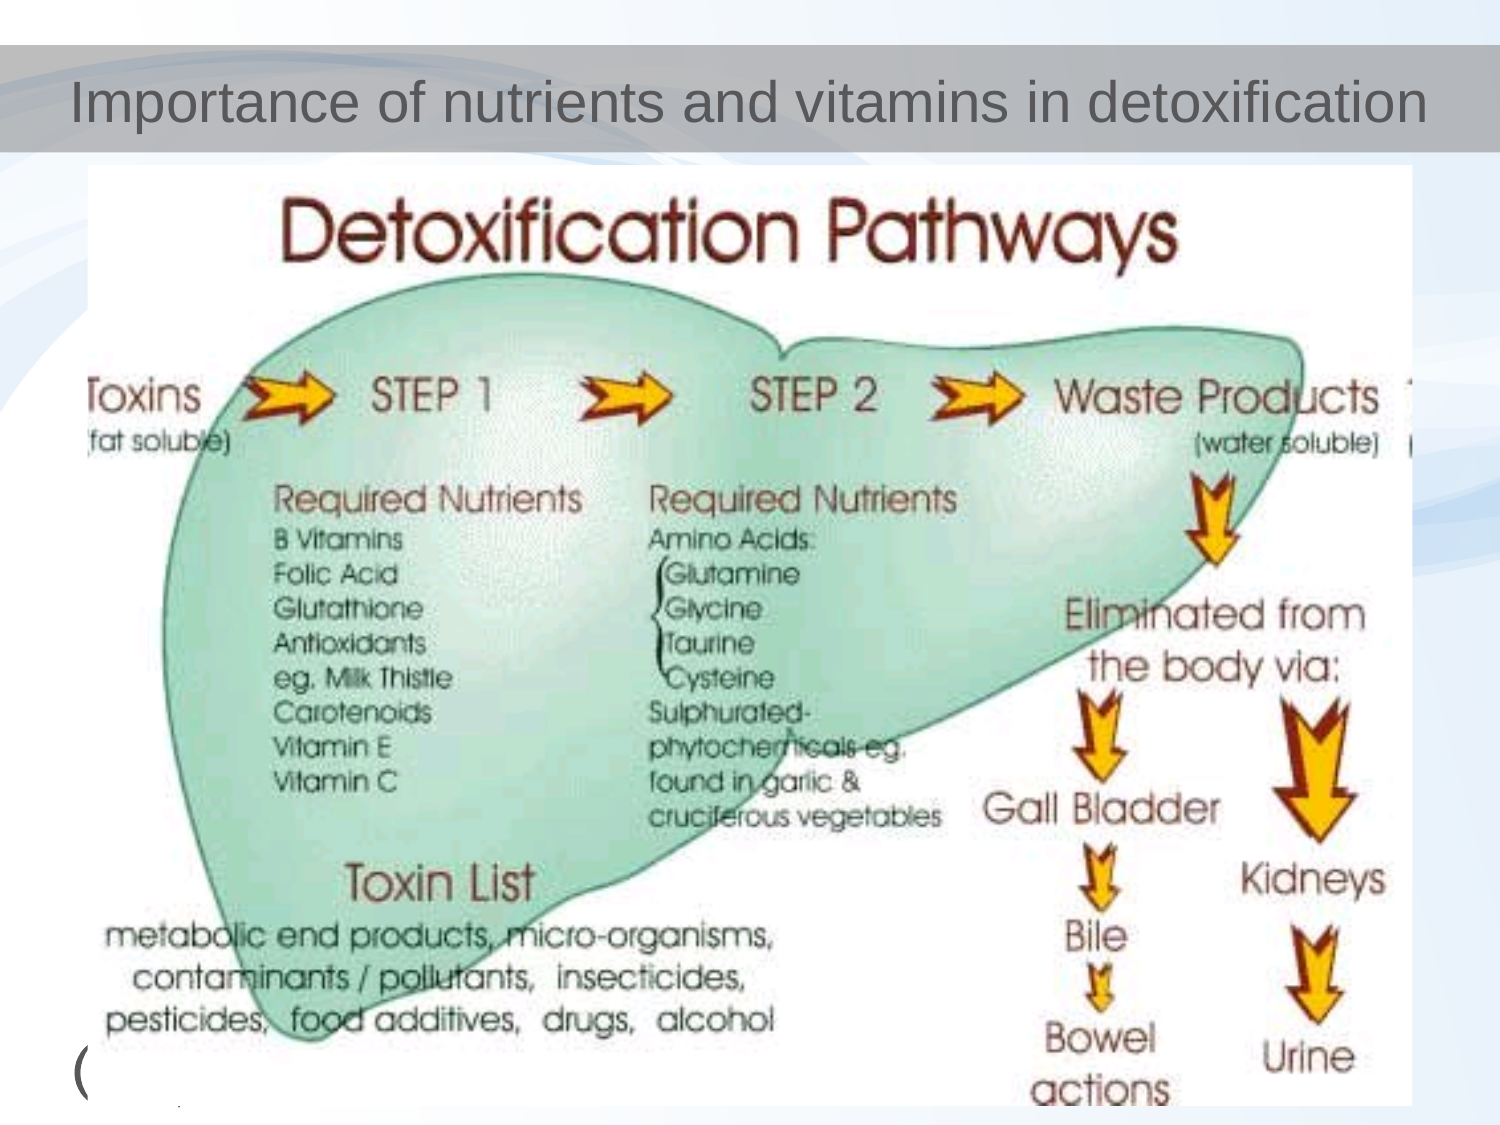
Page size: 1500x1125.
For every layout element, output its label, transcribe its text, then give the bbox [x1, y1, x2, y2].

picture [0, 0, 1500, 45]
picture [0, 153, 1500, 1125]
title Importance of nutrients and vitamins in detoxification [0, 45, 1500, 153]
